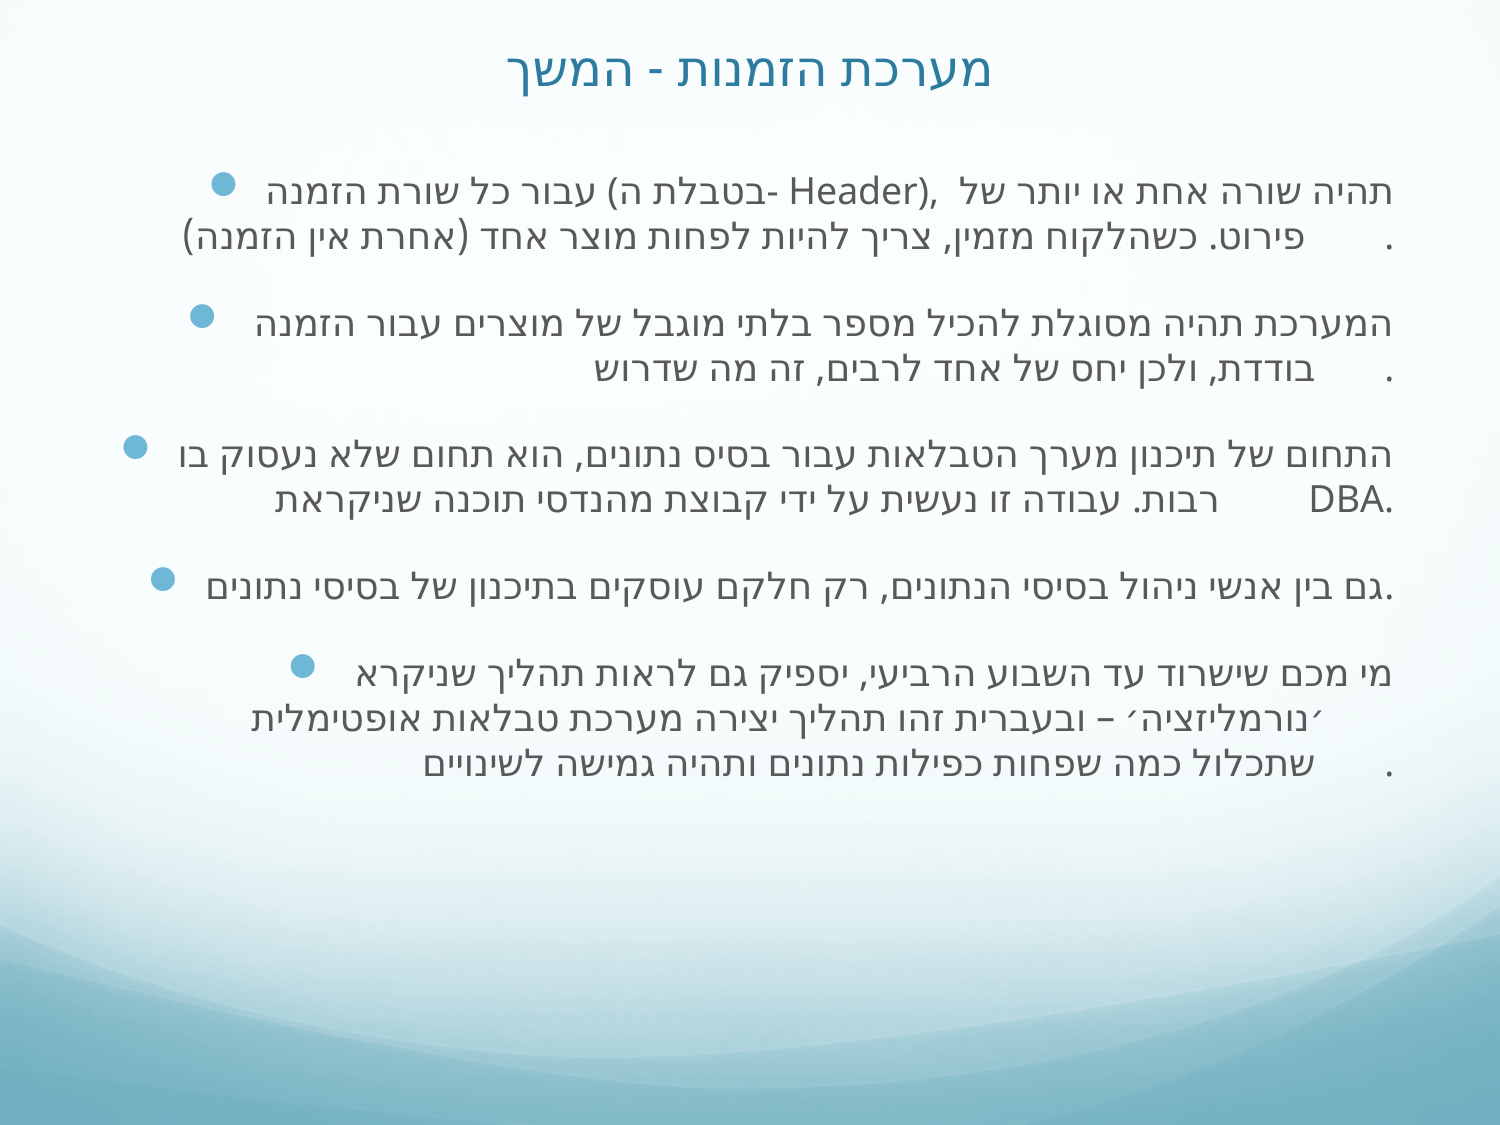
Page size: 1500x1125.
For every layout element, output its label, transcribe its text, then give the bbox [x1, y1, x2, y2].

list עבור כל שורת הזמנה (בטבלת ה- Header), תהיה שורה אחת או יותר של פירוט. כשהלקוח מזמין, צריך להיות לפחות מוצר אחד (אחרת אין הזמנה). המערכת תהיה מסוגלת להכיל מספר בלתי מוגבל של מוצרים עבור הזמנה בודדת, ולכן יחס של אחד לרבים, זה מה שדרוש. התחום של תיכנון מערך הטבלאות עבור בסיס נתונים, הוא תחום שלא נעסוק בו רבות. עבודה זו נעשית על ידי קבוצת מהנדסי תוכנה שניקראת DBA. גם בין אנשי ניהול בסיסי הנתונים, רק חלקם עוסקים בתיכנון של בסיסי נתונים. מי מכם שישרוד עד השבוע הרביעי, יספיק גם לראות תהליך שניקרא ׳נורמליזציה׳ – ובעברית זהו תהליך יצירה מערכת טבלאות אופטימלית שתכלול כמה שפחות כפילות נתונים ותהיה גמישה לשינויים. [90, 159, 1410, 975]
title מערכת הזמנות - המשך [90, 17, 1410, 105]
